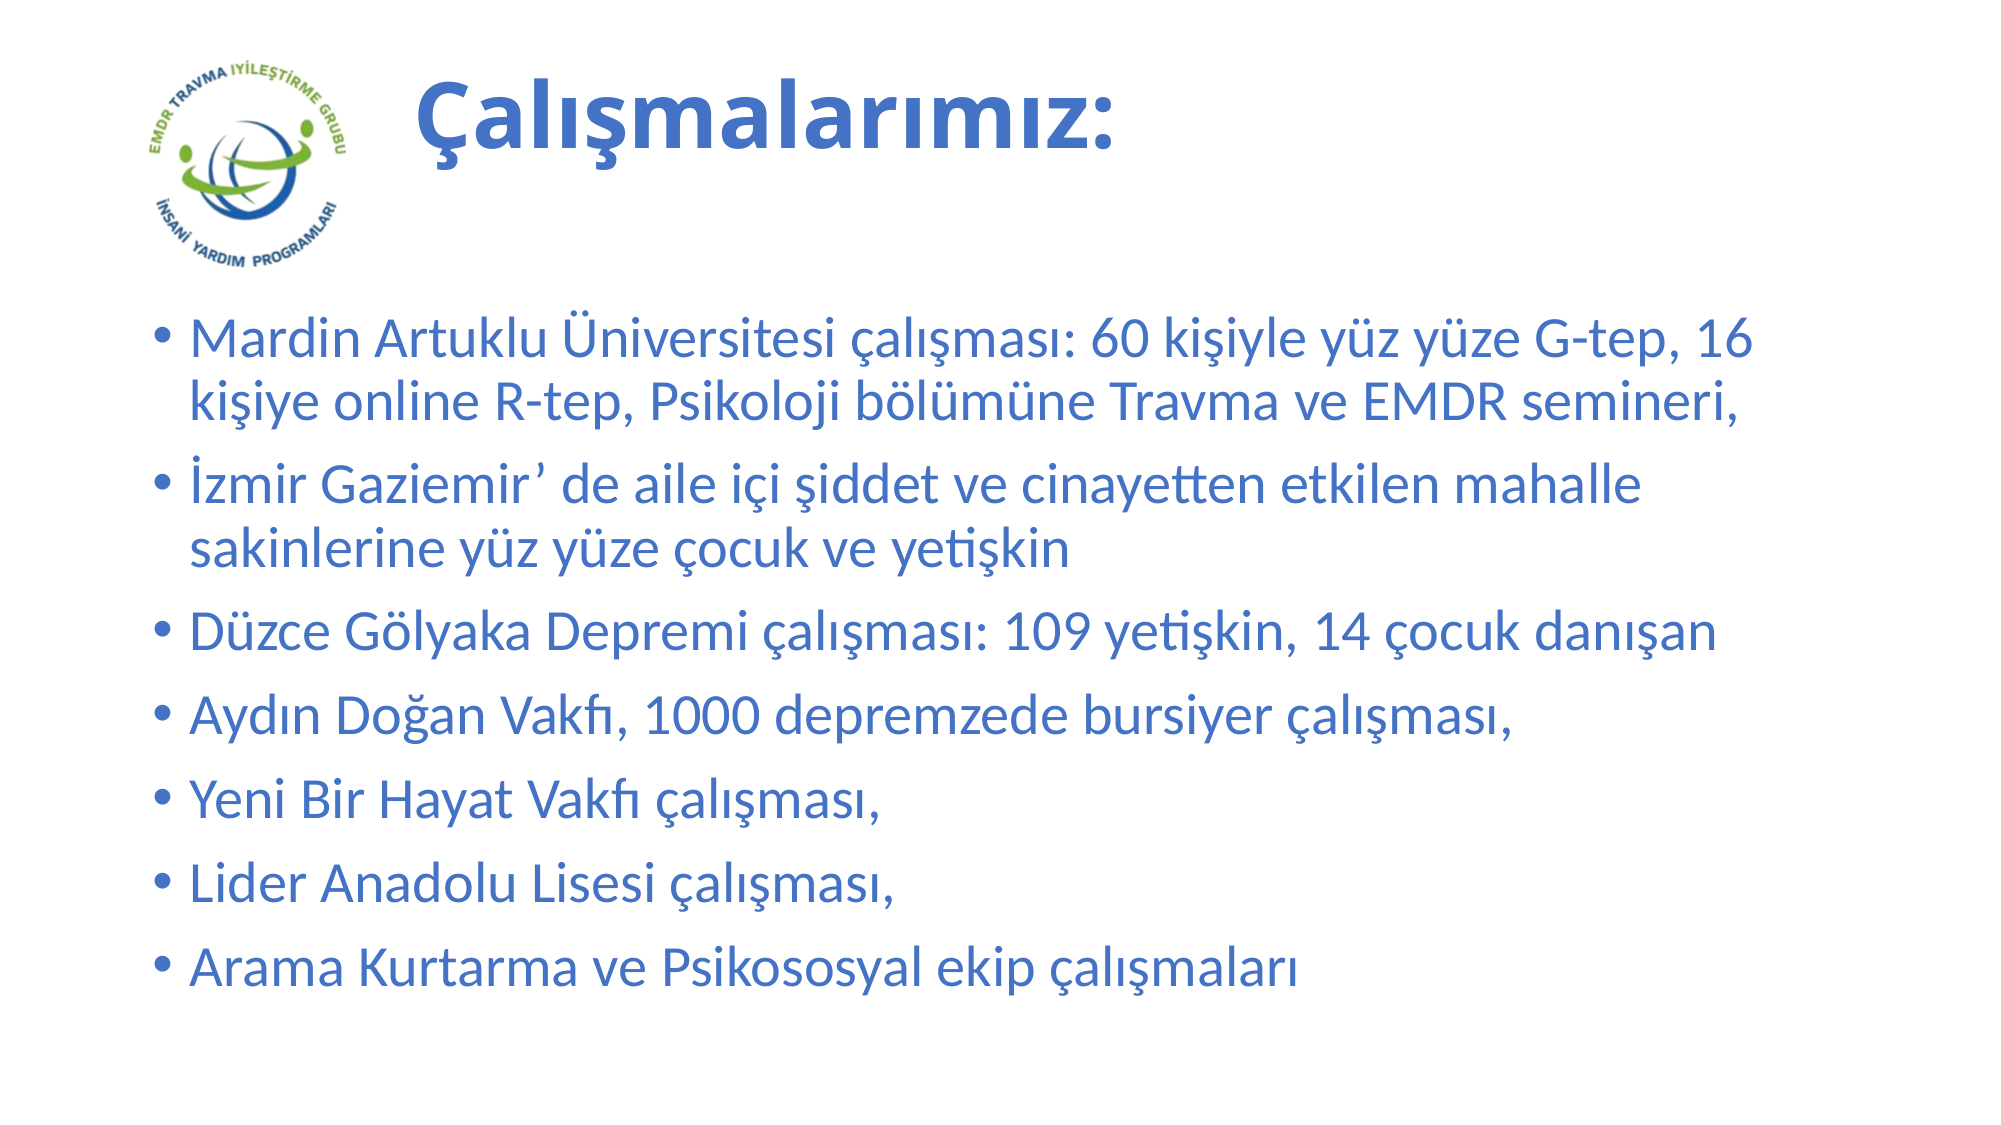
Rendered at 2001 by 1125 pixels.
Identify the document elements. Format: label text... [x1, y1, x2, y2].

picture [137, 59, 355, 278]
list Mardin Artuklu Üniversitesi çalışması: 60 kişiyle yüz yüze G-tep, 16 kişiye online R-tep, Psikoloji bölümüne Travma ve EMDR semineri, İzmir Gaziemir’ de aile içi şiddet ve cinayetten etkilen mahalle sakinlerine yüz yüze çocuk ve yetişkin Düzce Gölyaka Depremi çalışması: 109 yetişkin, 14 çocuk danışan Aydın Doğan Vakfı, 1000 depremzede bursiyer çalışması, Yeni Bir Hayat Vakfı çalışması, Lider Anadolu Lisesi çalışması, Arama Kurtarma ve Psikososyal ekip çalışmaları [137, 299, 1863, 1014]
title Çalışmalarımız: [355, 59, 1863, 278]
